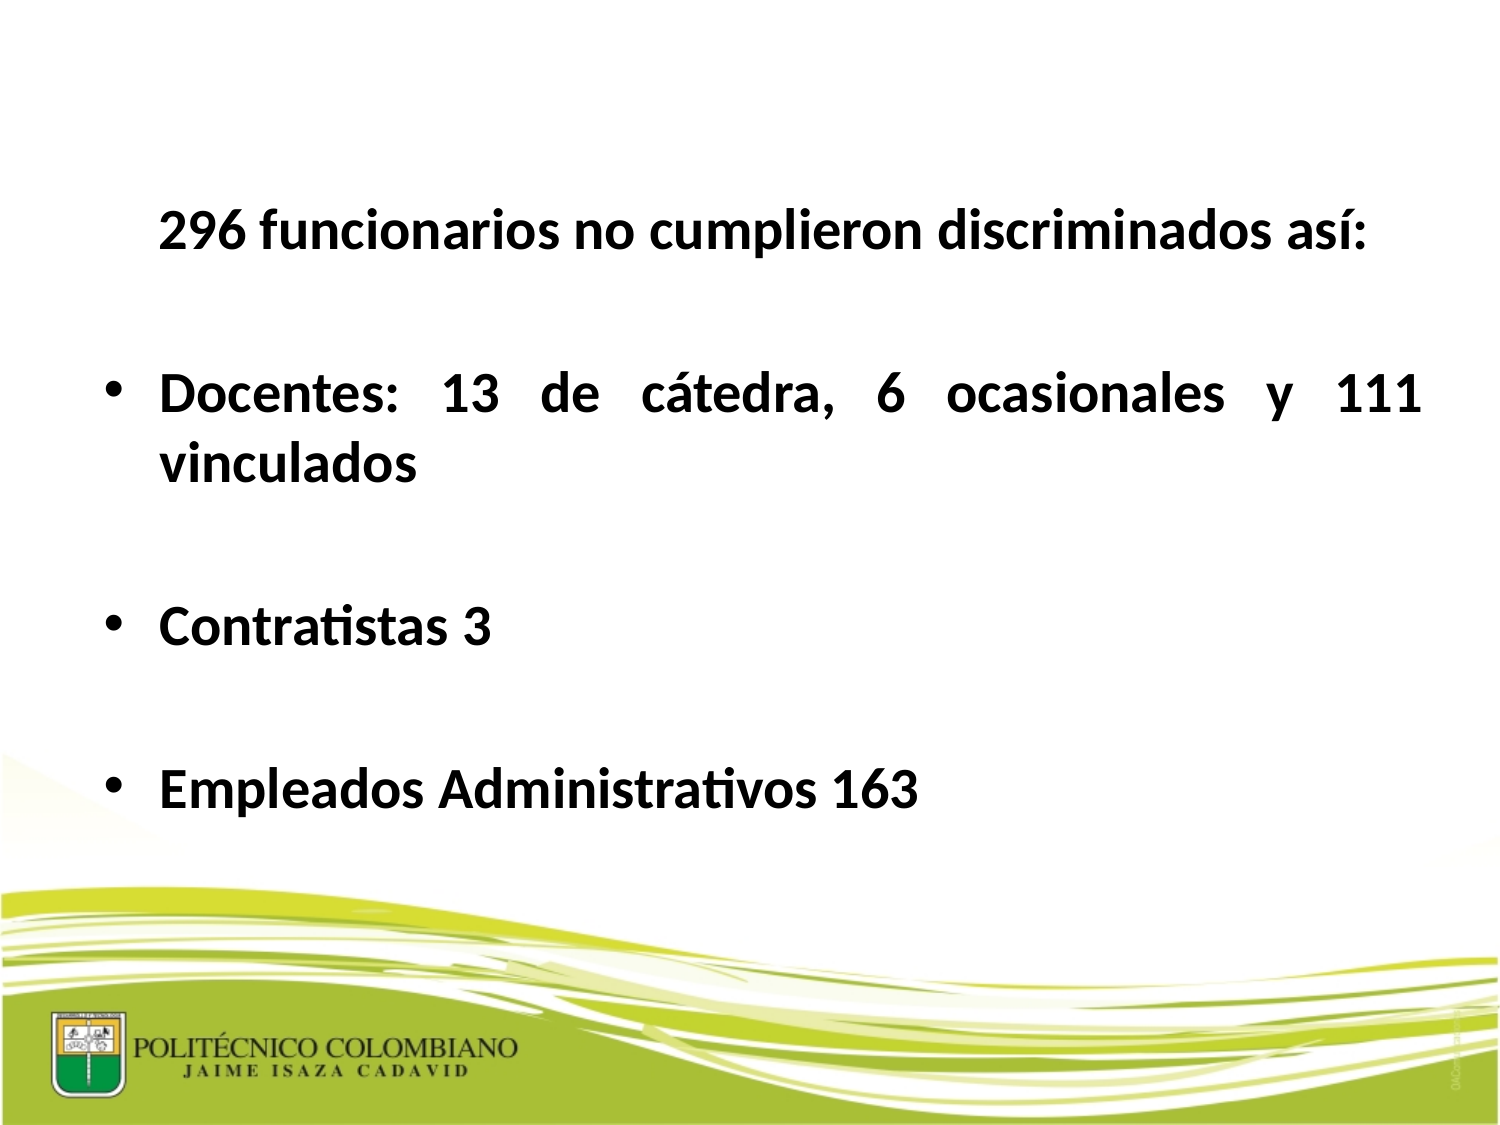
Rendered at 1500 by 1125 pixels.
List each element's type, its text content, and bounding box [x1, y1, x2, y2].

picture [0, 0, 1500, 1125]
list 296 funcionarios no cumplieron discriminados así: Docentes: 13 de cátedra, 6 ocasionales y 111 vinculados Contratistas 3 Empleados Administrativos 163 [88, 101, 1439, 929]
